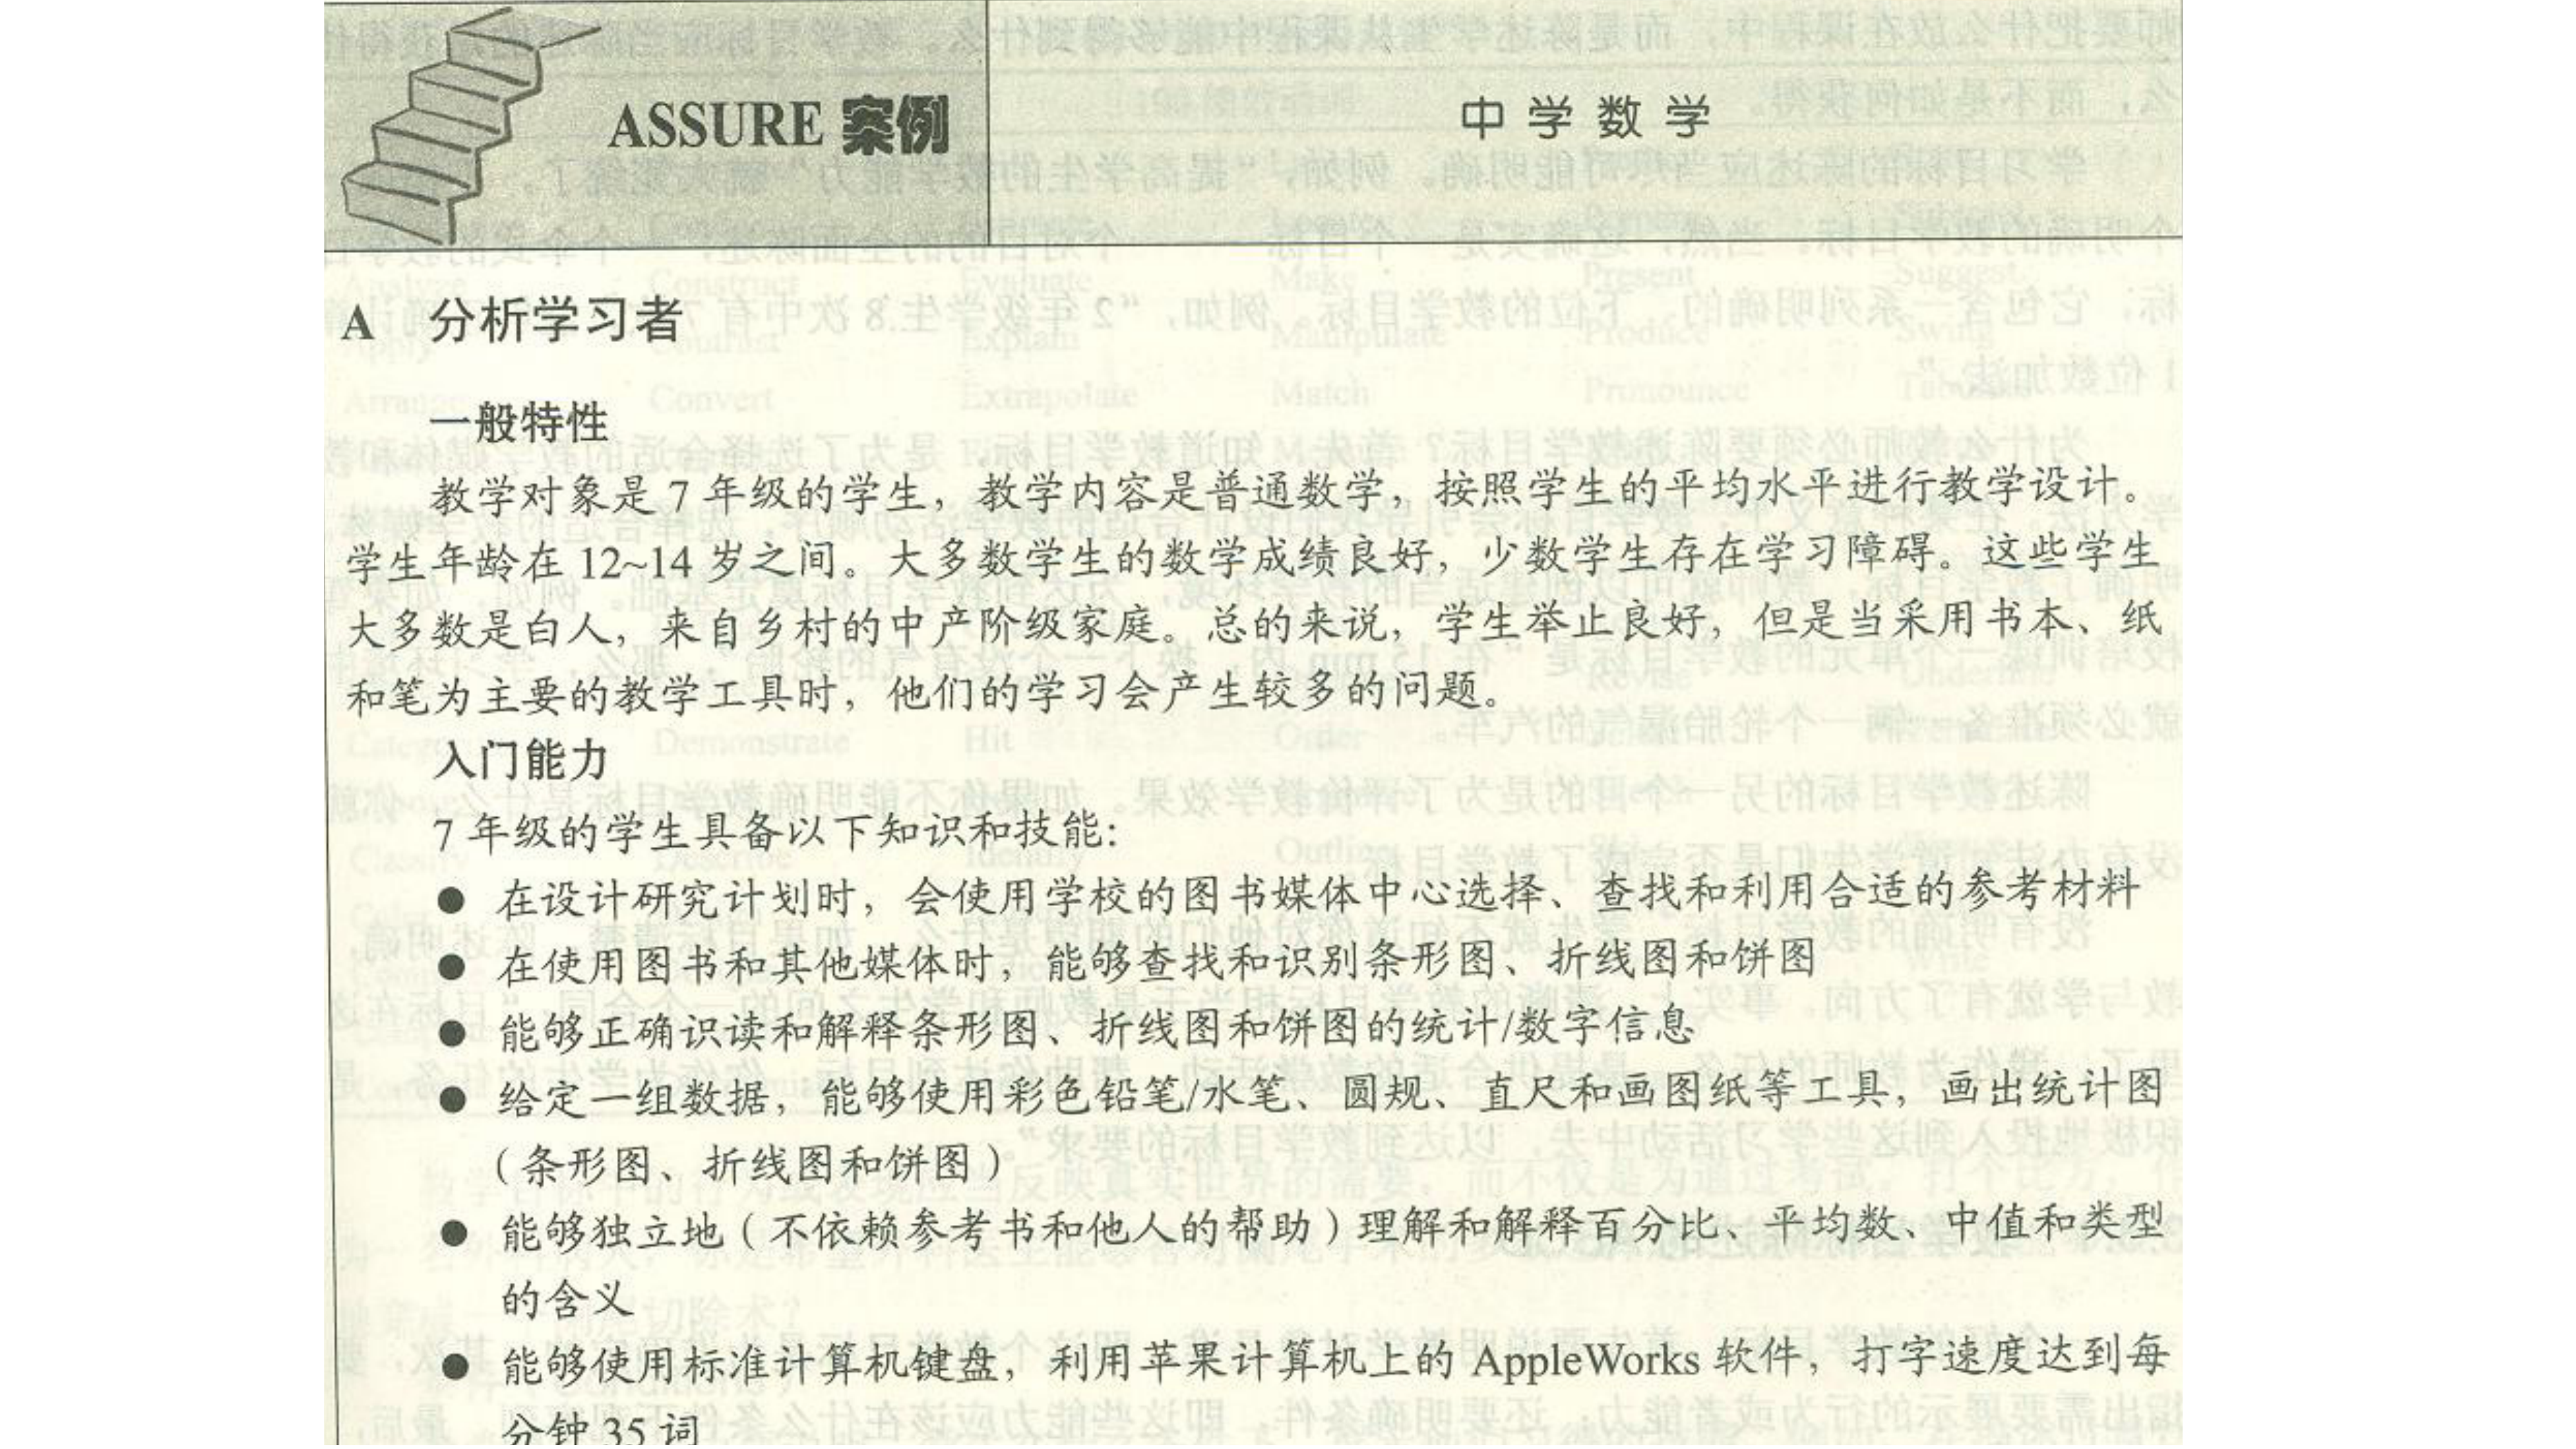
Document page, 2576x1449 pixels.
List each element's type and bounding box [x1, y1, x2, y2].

picture [324, 0, 2183, 1445]
